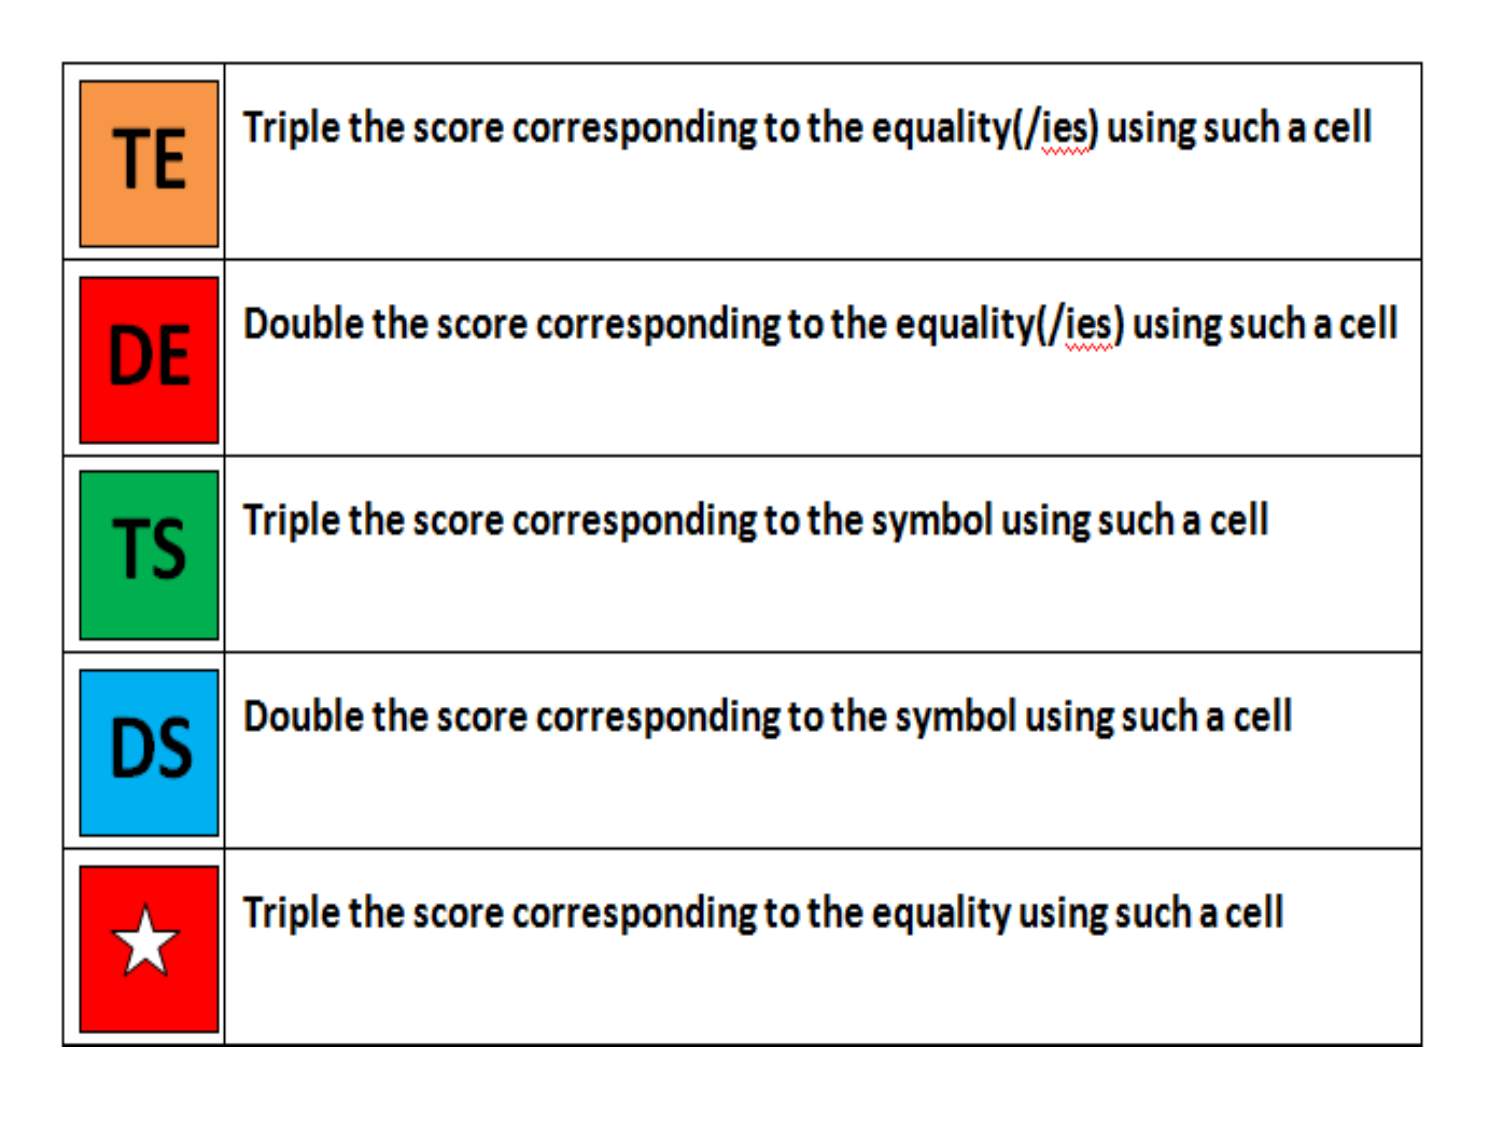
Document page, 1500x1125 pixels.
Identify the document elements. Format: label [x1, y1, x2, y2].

picture [41, 42, 1448, 1047]
